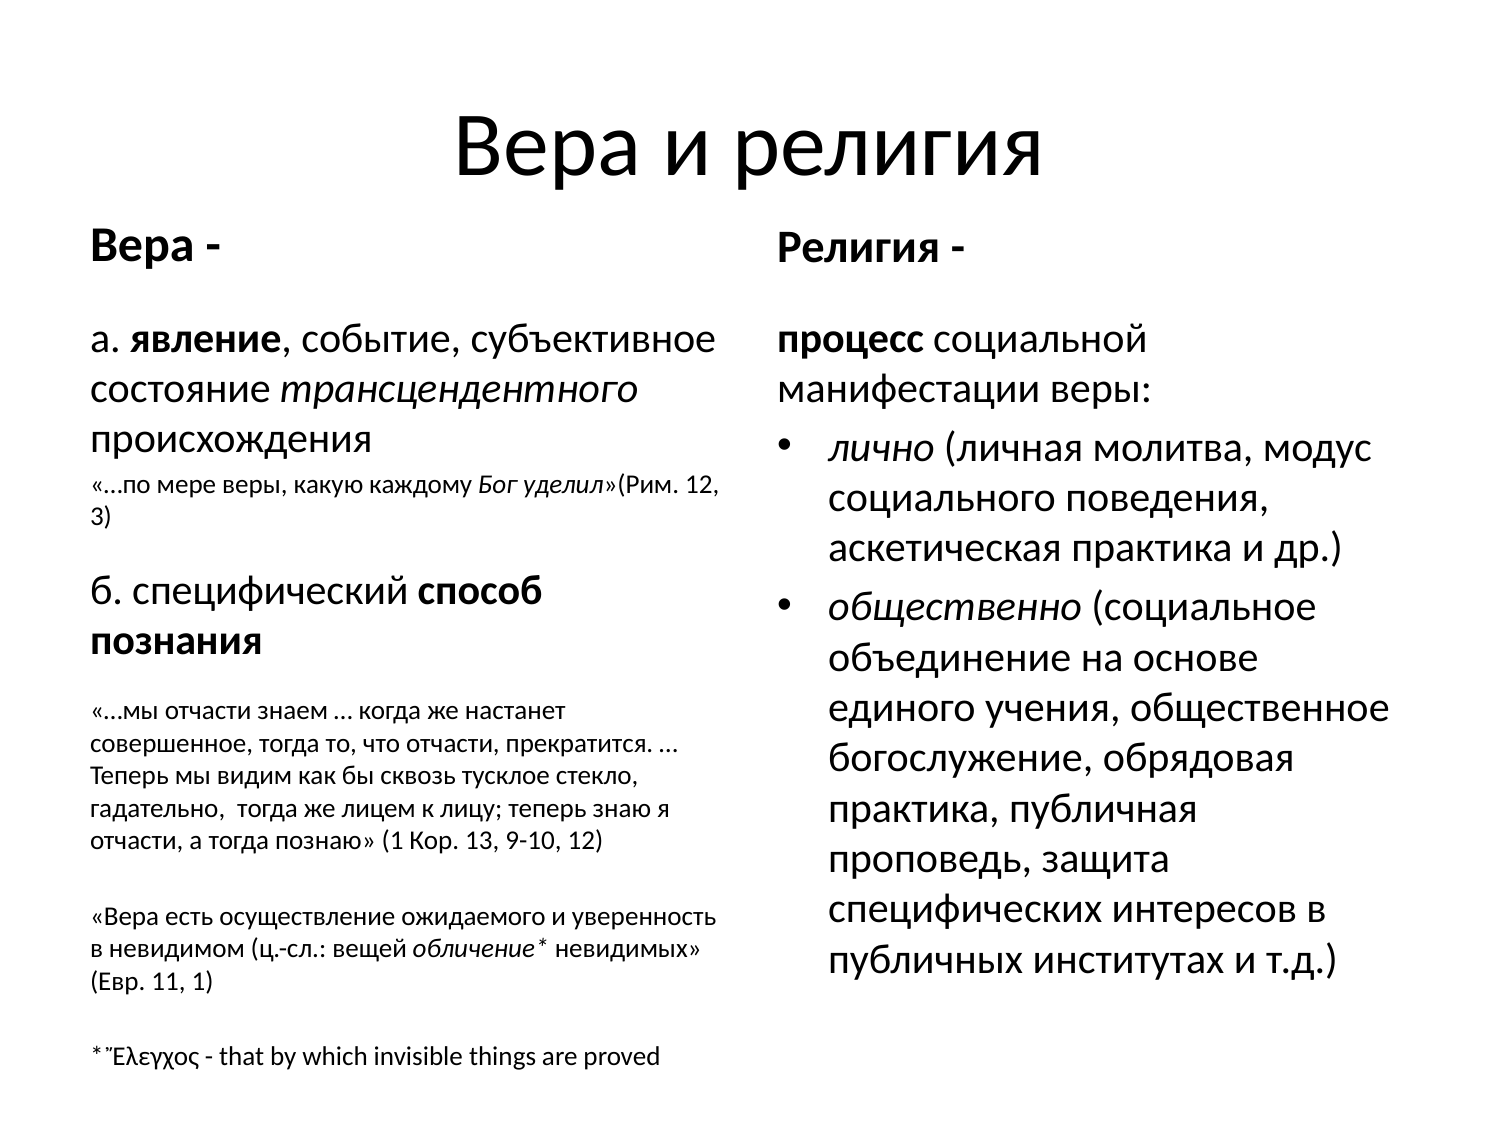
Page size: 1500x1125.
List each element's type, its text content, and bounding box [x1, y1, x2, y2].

list Вера - [75, 196, 738, 279]
list a. явление, событие, субъективное состояние трансцендентного происхождения «…по мере веры, какую каждому Бог уделил»(Рим. 12, 3) б. специфический способ познания «…мы отчасти знаем … когда же настанет совершенное, тогда то, что отчасти, прекратится. … Теперь мы видим как бы сквозь тусклое стекло, гадательно, тогда же лицем к лицу; теперь знаю я отчасти, а тогда познаю» (1 Кор. 13, 9-10, 12) «Вера есть осуществление ожидаемого и уверенность в невидимом (ц.-сл.: вещей обличение* невидимых» (Евр. 11, 1) * Ἔλεγχος - that by which invisible things are proved [75, 302, 738, 1106]
list процесс социальной манифестации веры: лично (личная молитва, модус социального поведения, аскетическая практика и др.) общественно (социальное объединение на основе единого учения, общественное богослужение, обрядовая практика, публичная проповедь, защита специфических интересов в публичных институтах и т.д.) [761, 302, 1425, 1005]
list Религия - [761, 208, 1425, 279]
title Вера и религия [75, 45, 1425, 233]
